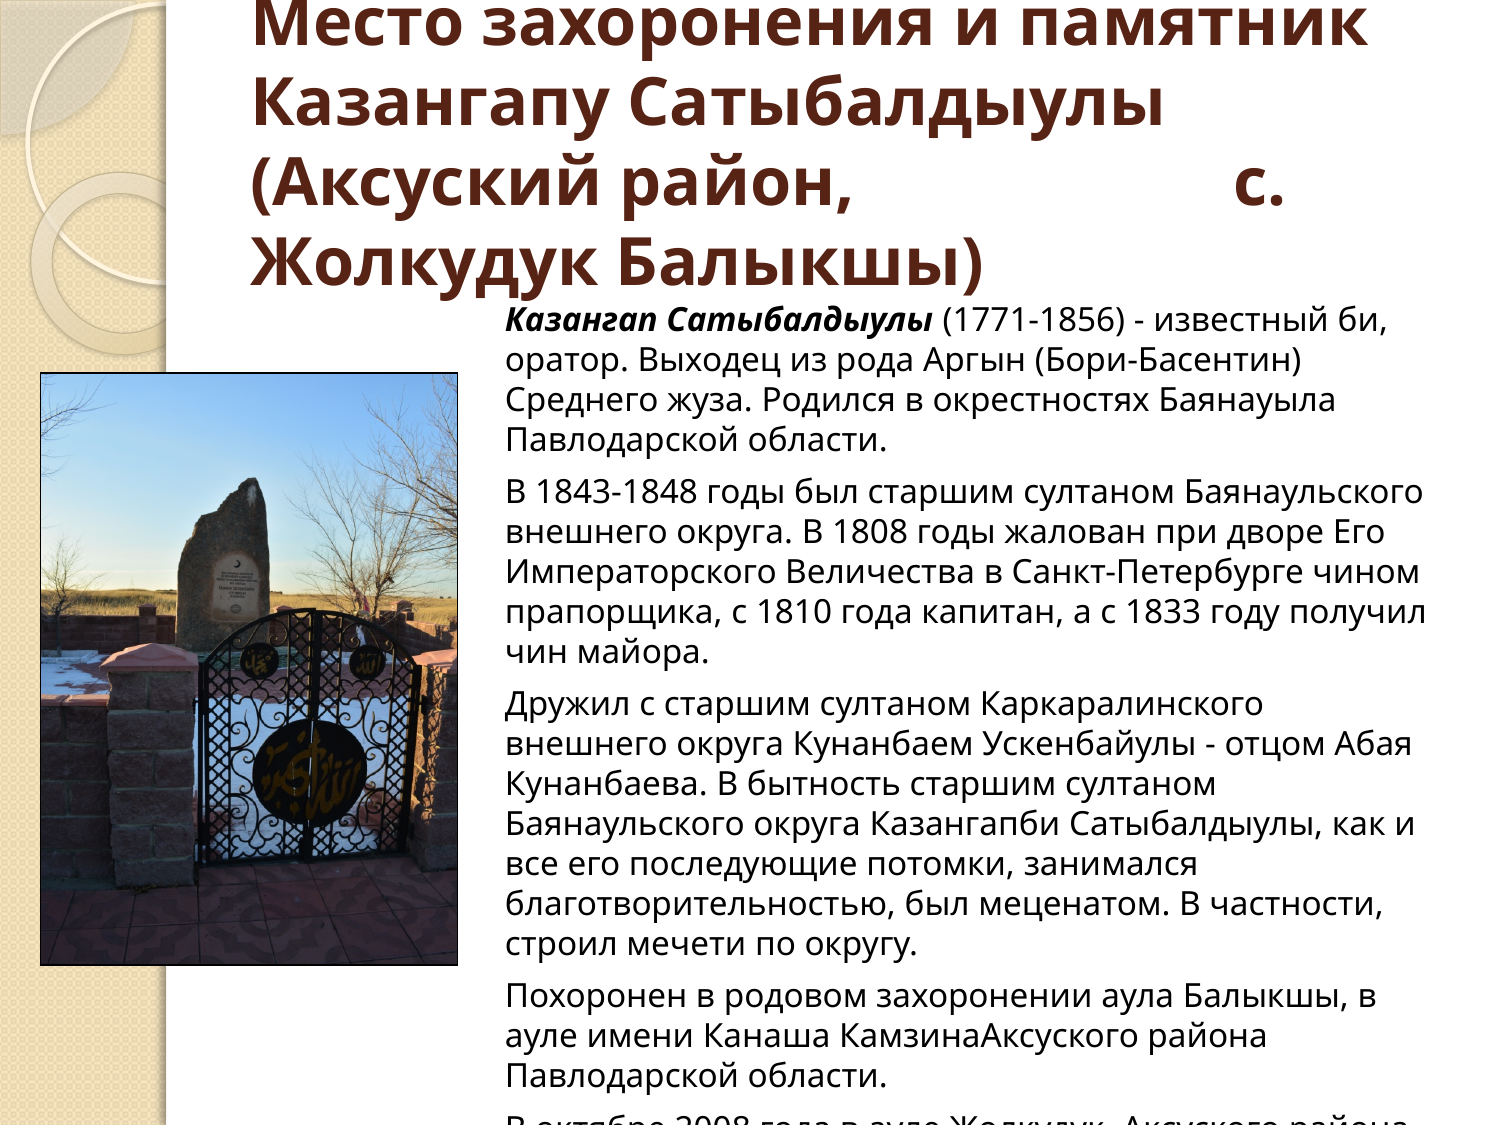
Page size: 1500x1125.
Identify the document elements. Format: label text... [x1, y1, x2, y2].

title Место захоронения и памятник Казангапу Сатыбалдыулы (Аксуский район, с. Жолкудук Балыкшы) [235, 45, 1466, 233]
list Казангап Сатыбалдыулы (1771-1856) - известный би, оратор. Выходец из рода Аргын (Бори-Басентин) Среднего жуза. Родился в окрестностях Баянауыла Павлодарской области. В 1843-1848 годы был старшим султаном Баянаульского внешнего округа. В 1808 годы жалован при дворе Его Императорского Величества в Санкт-Петербурге чином прапорщика, с 1810 года капитан, а с 1833 году получил чин майора. Дружил с старшим султаном Каркаралинского внешнего округа Кунанбаем Ускенбайулы - отцом Абая Кунанбаева. В бытность старшим султаном Баянаульского округа Казангапби Сатыбалдыулы, как и все его последующие потомки, занимался благотворительностью, был меценатом. В частности, строил мечети по округу. Похоронен в родовом захоронении аула Балыкшы, в ауле имени Канаша КамзинаАксуского района Павлодарской области. В октябре 2008 года в ауле Жолкудук Аксуского района установлен памятник Казангапу Сатыбалдыулы. [490, 290, 1447, 1071]
picture [40, 373, 458, 965]
